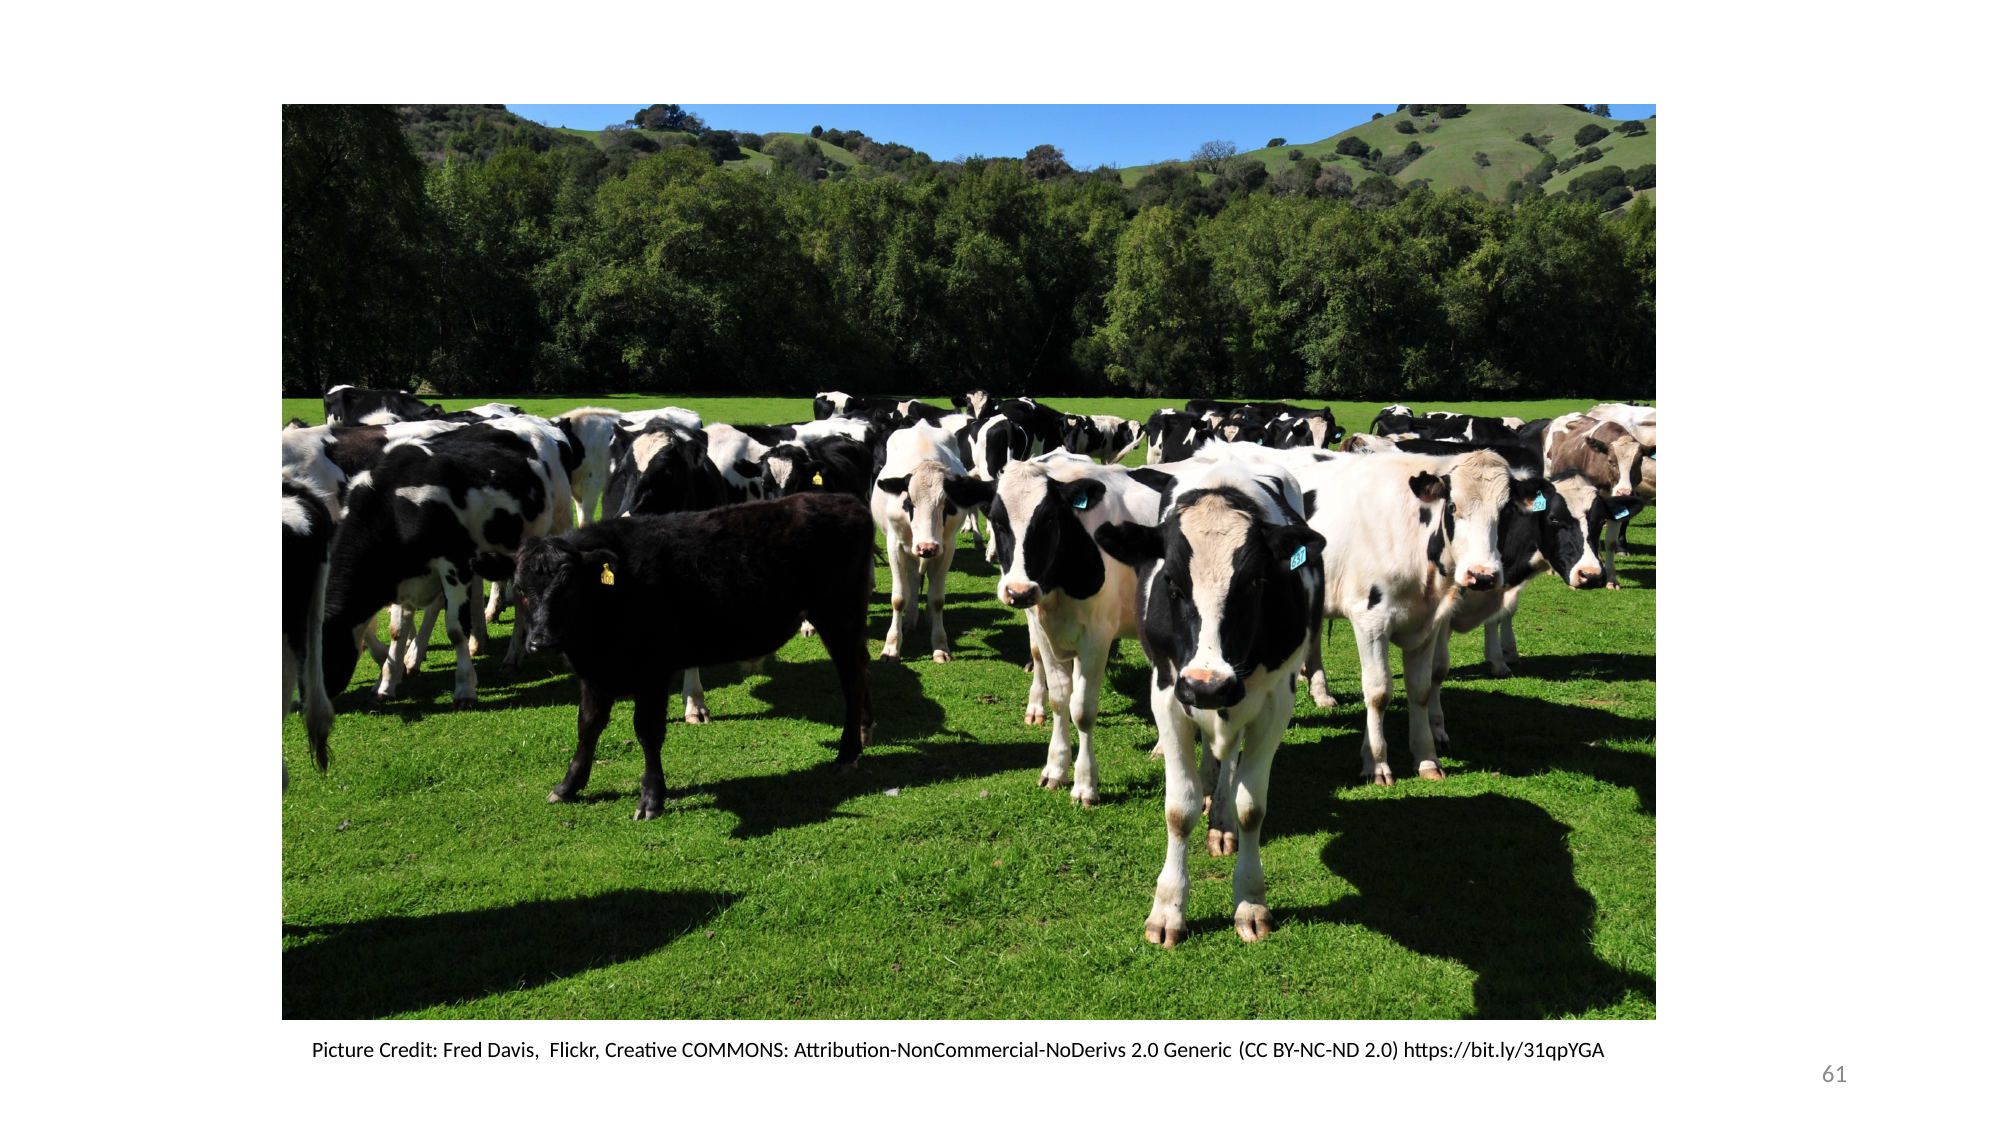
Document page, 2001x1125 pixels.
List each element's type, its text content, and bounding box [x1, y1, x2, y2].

picture [282, 104, 1656, 1020]
slide_number 61 [1412, 1042, 1863, 1103]
text_box Picture Credit: Fred Davis, Flickr, Creative COMMONS: Attribution-NonCommercial-NoDerivs 2.0 Generic (CC BY-NC-ND 2.0) https://bit.ly/31qpYGA [297, 1028, 1621, 1115]
